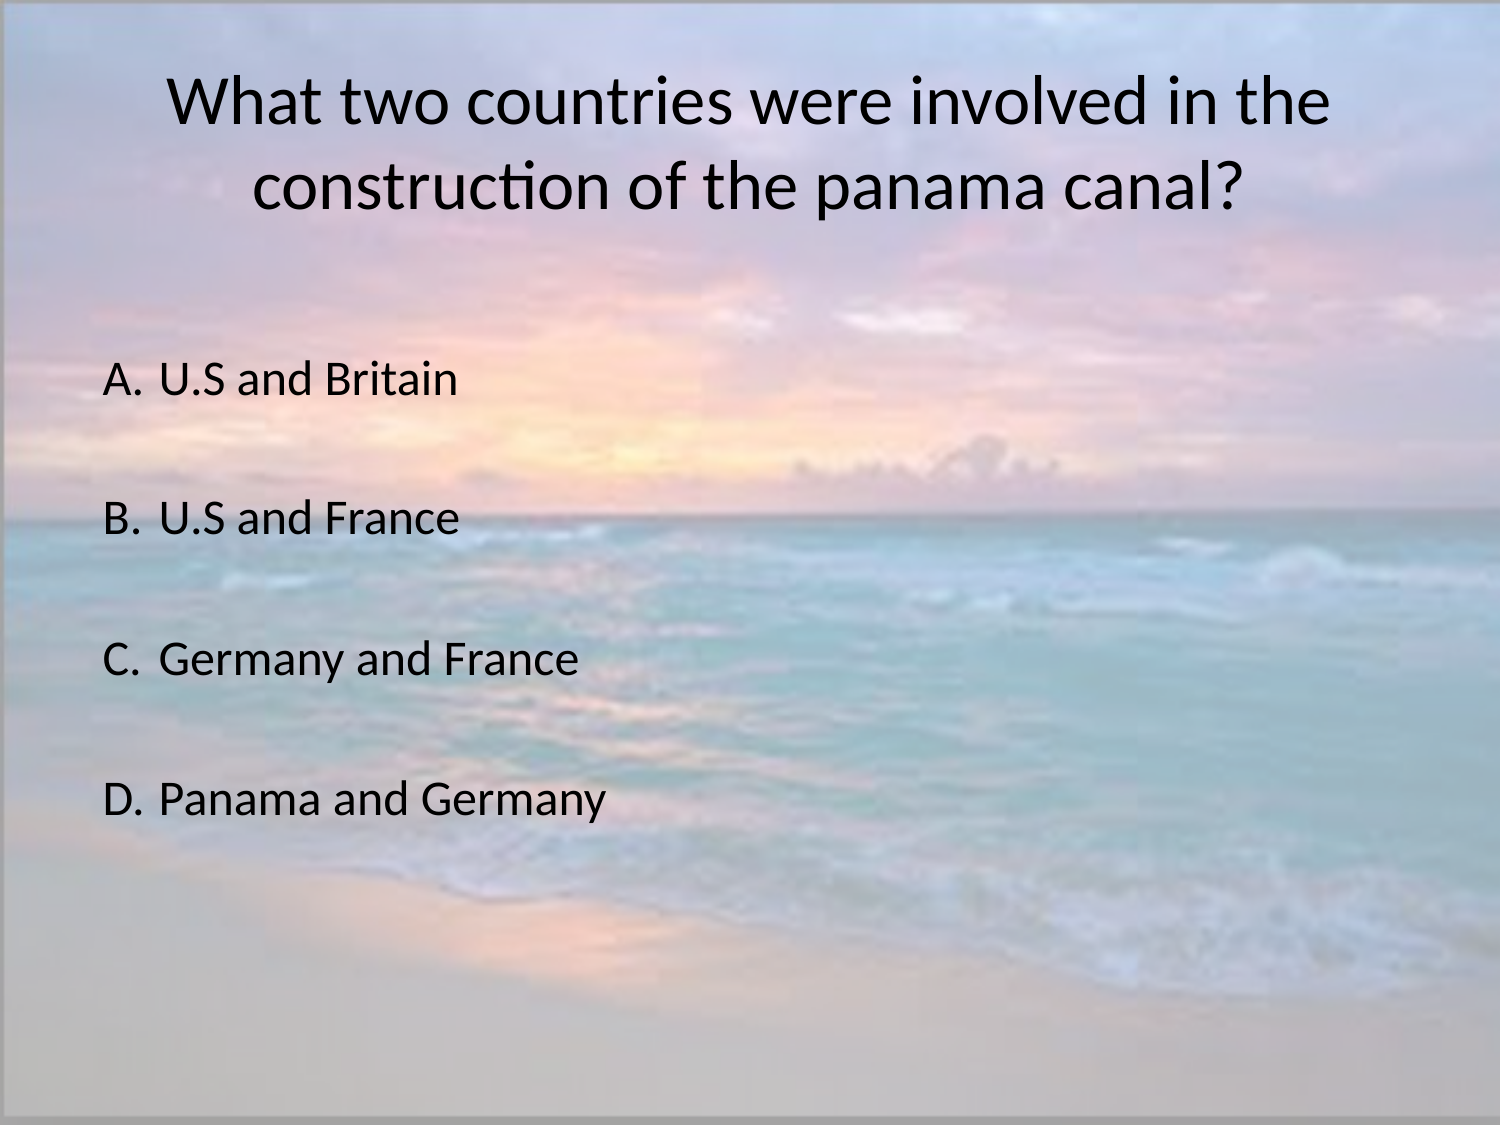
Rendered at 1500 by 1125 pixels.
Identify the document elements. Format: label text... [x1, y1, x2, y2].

title What two countries were involved in the construction of the panama canal? [75, 45, 1425, 233]
list U.S and Britain U.S and France Germany and France Panama and Germany [87, 337, 1438, 1080]
